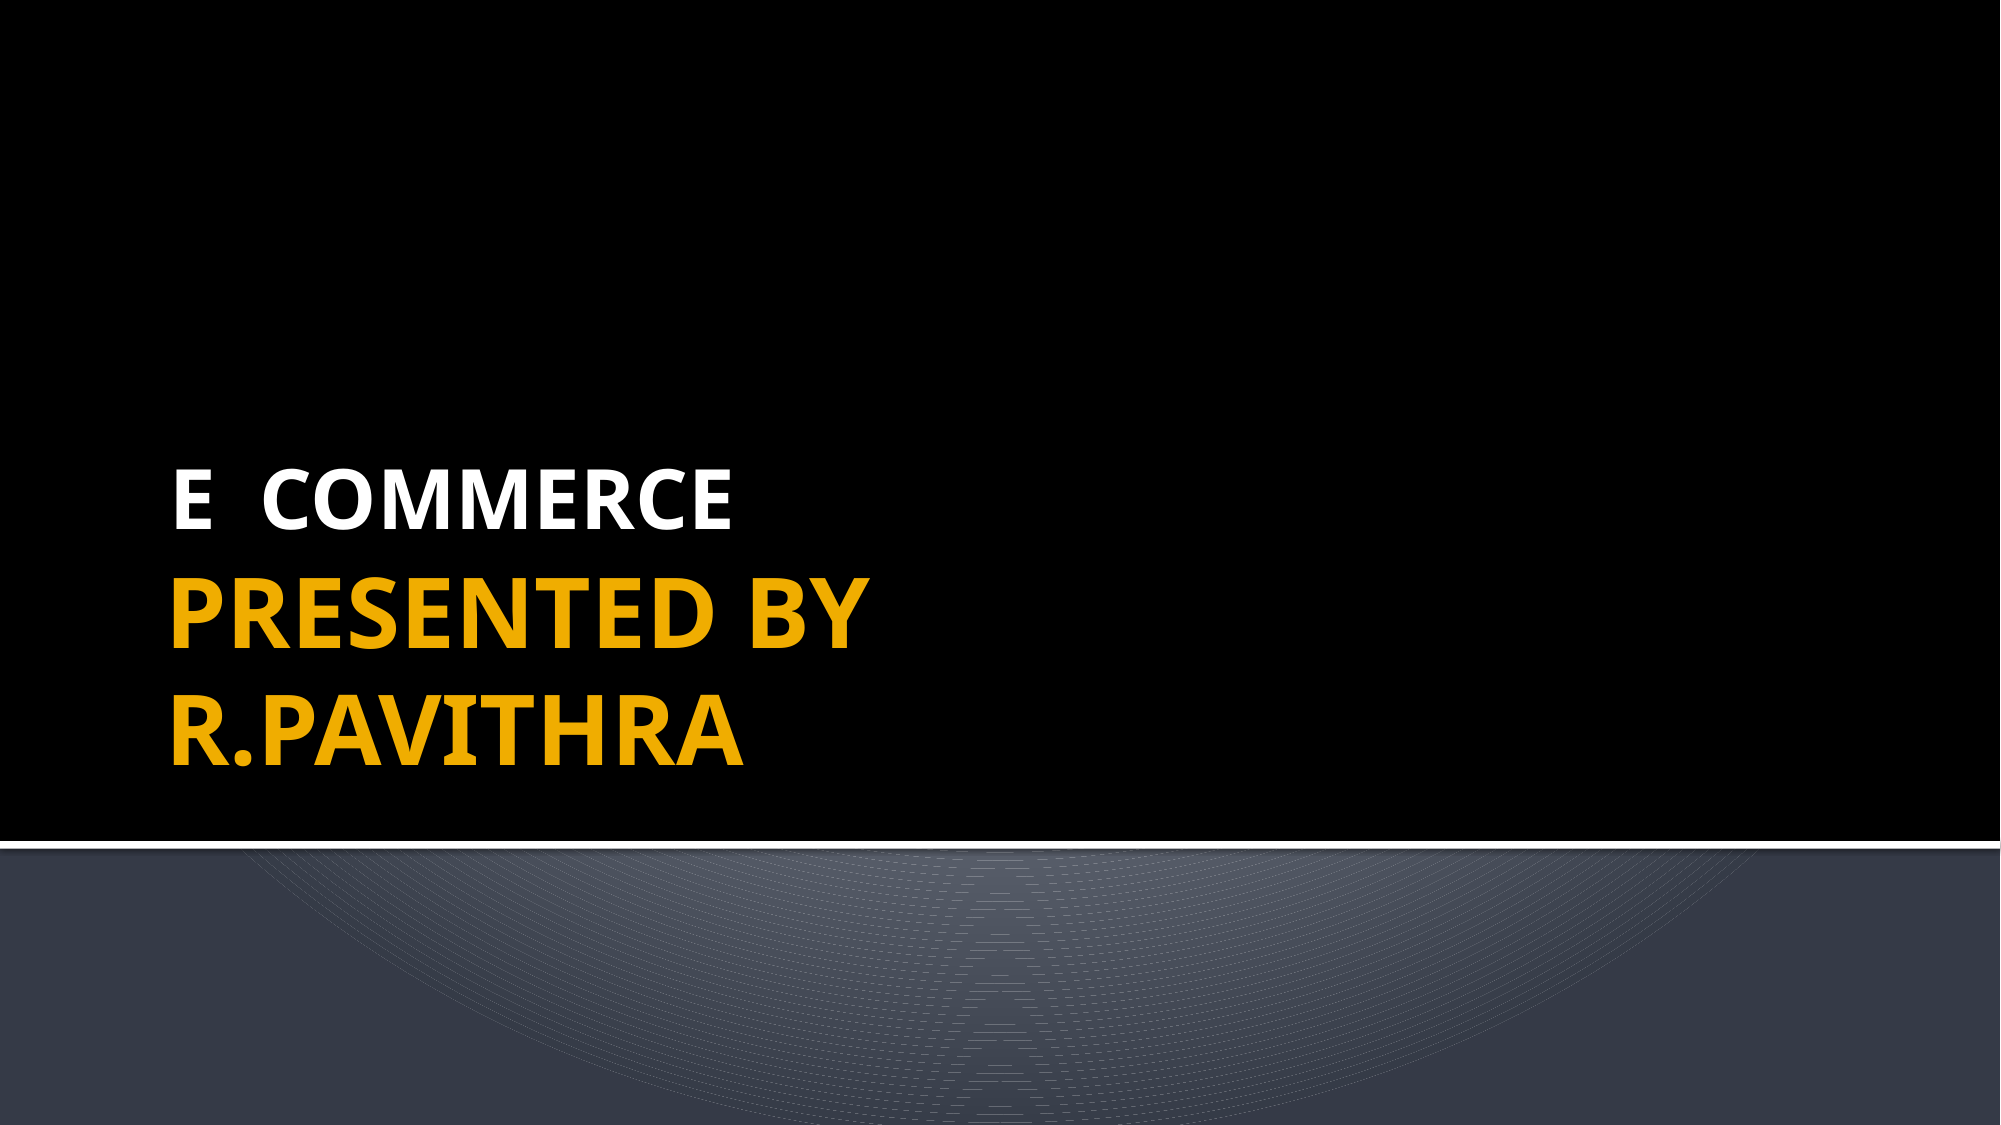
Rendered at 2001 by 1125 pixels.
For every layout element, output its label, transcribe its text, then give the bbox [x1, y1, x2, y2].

subtitle E COMMERCE [150, 299, 1917, 546]
title PRESENTED BY R.PAVITHRA [150, 550, 1917, 825]
